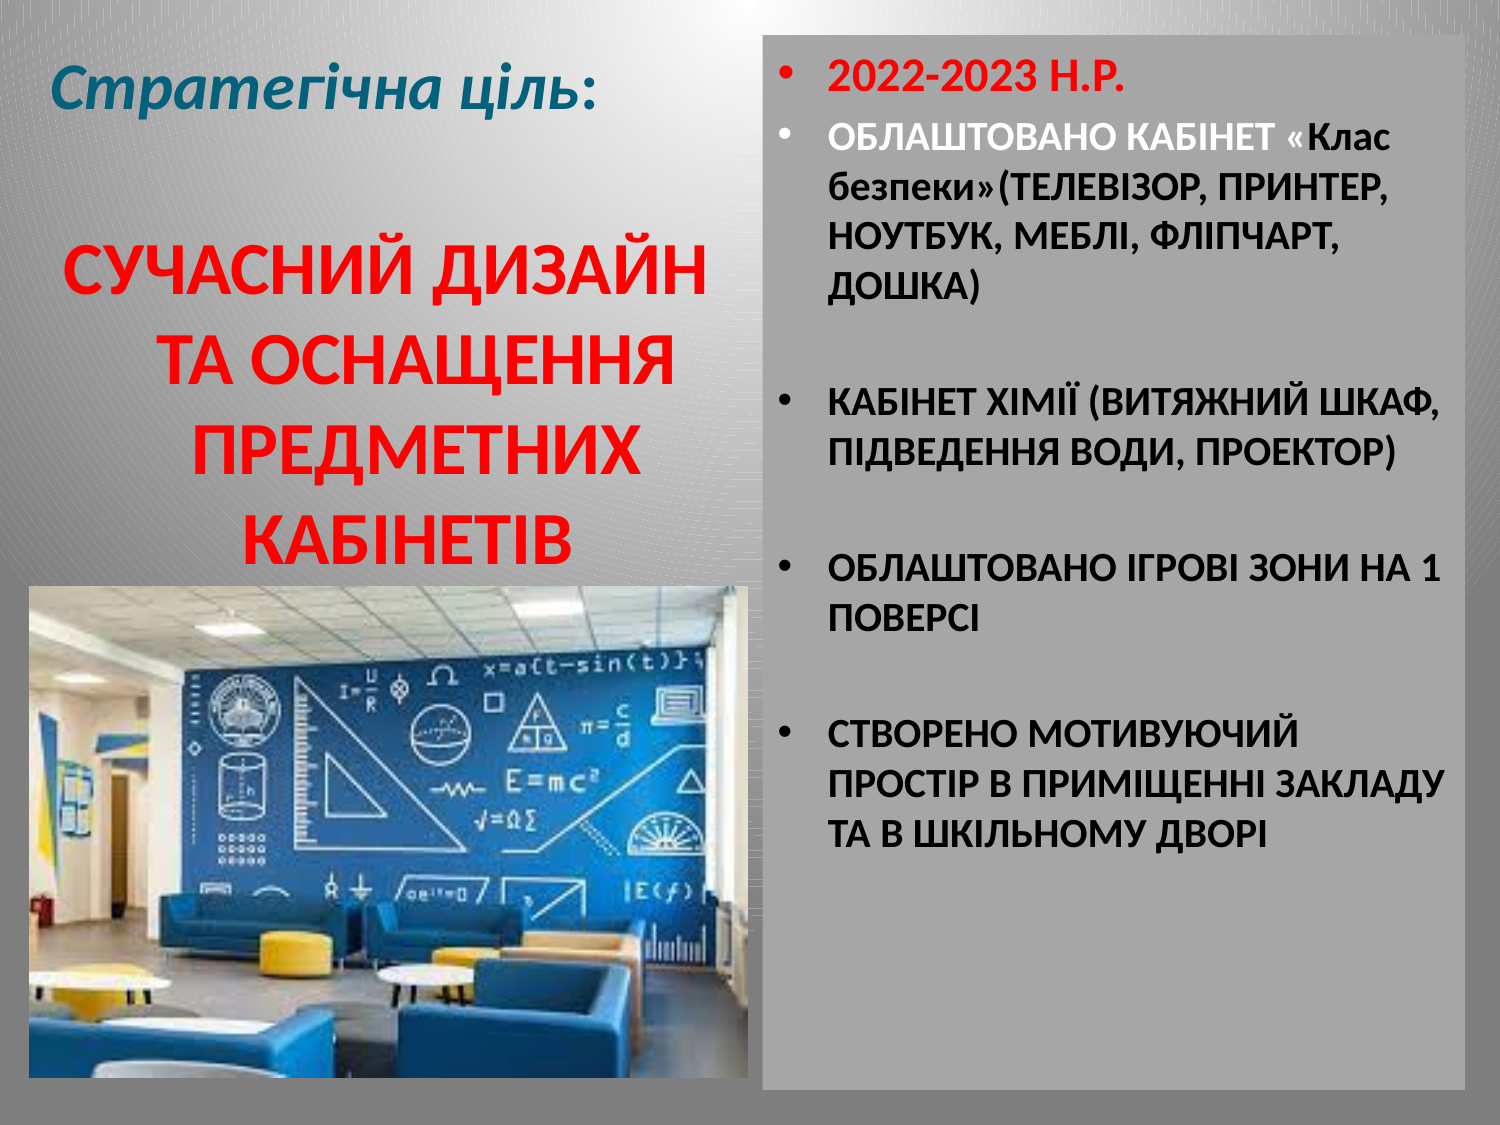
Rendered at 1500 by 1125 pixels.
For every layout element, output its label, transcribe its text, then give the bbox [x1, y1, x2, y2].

list 2022-2023 Н.Р. ОБЛАШТОВАНО КАБІНЕТ «Клас безпеки»(ТЕЛЕВІЗОР, ПРИНТЕР, НОУТБУК, МЕБЛІ, ФЛІПЧАРТ, ДОШКА) КАБІНЕТ ХІМІЇ (ВИТЯЖНИЙ ШКАФ, ПІДВЕДЕННЯ ВОДИ, ПРОЕКТОР) ОБЛАШТОВАНО ІГРОВІ ЗОНИ НА 1 ПОВЕРСІ СТВОРЕНО МОТИВУЮЧИЙ ПРОСТІР В ПРИМІЩЕННІ ЗАКЛАДУ ТА В ШКІЛЬНОМУ ДВОРІ [762, 35, 1465, 1090]
list Стратегічна ціль: СУЧАСНИЙ ДИЗАЙН ТА ОСНАЩЕННЯ ПРЕДМЕТНИХ КАБІНЕТІВ [35, 35, 738, 584]
picture [29, 585, 748, 1079]
